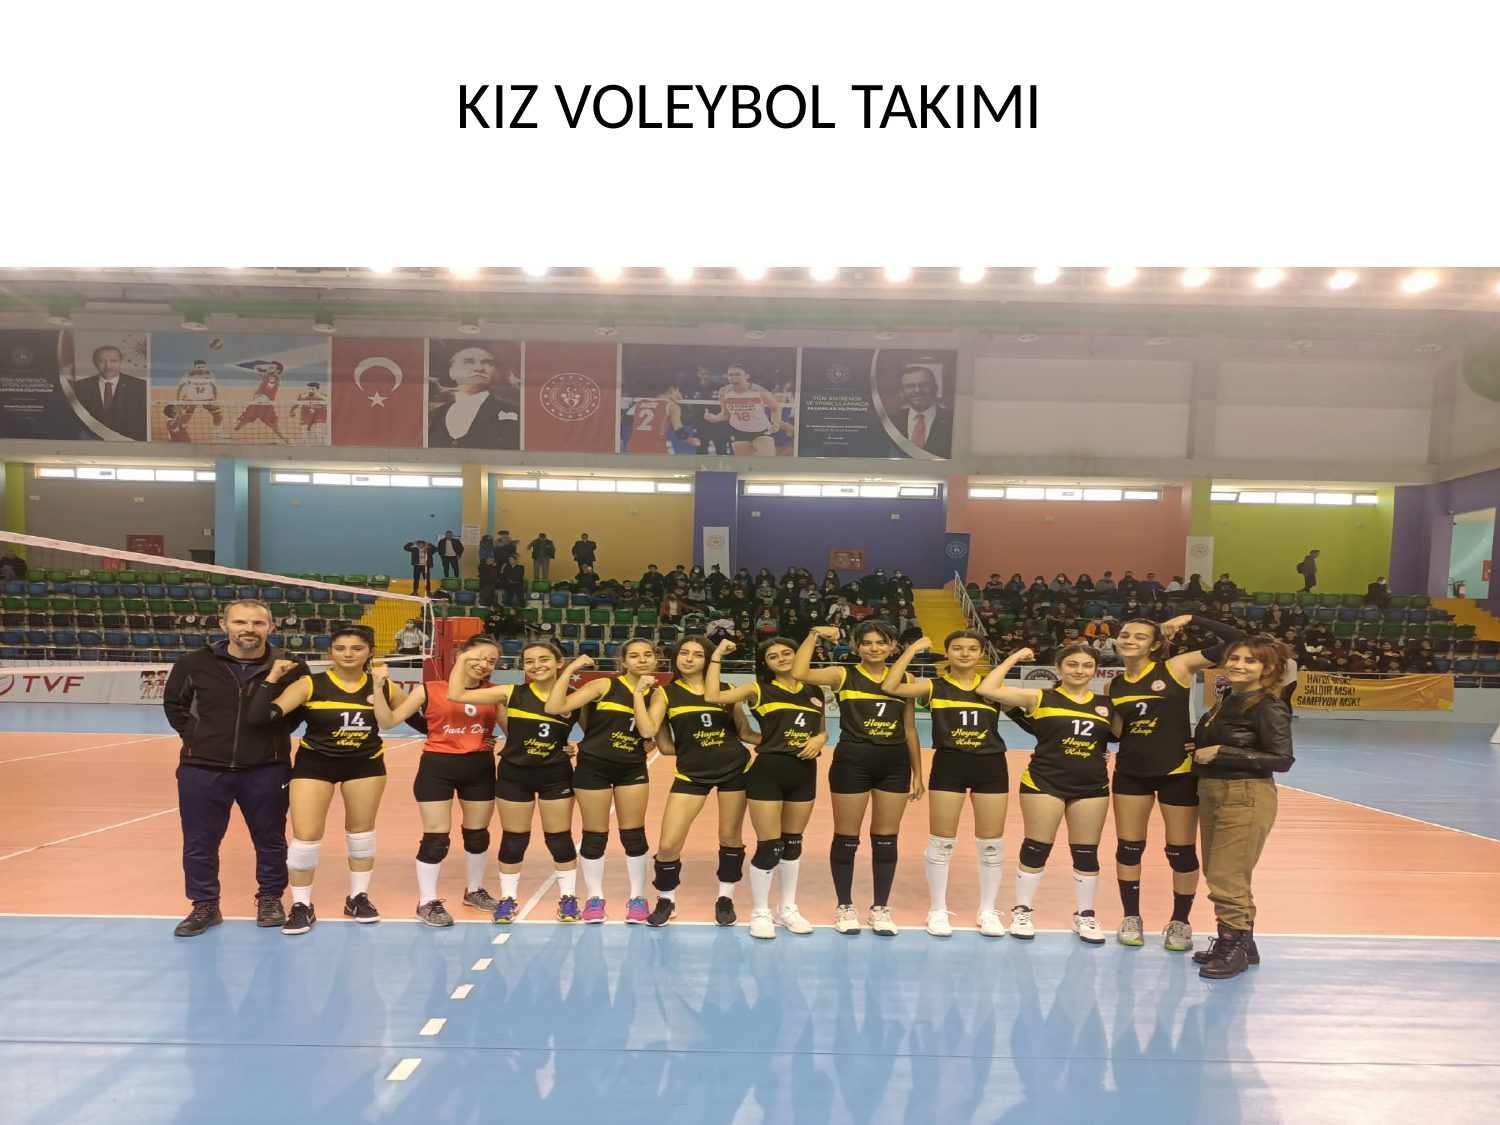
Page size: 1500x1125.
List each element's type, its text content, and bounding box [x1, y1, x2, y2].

picture [0, 266, 1500, 1125]
text_box KIZ VOLEYBOL TAKIMI [0, 54, 1500, 150]
